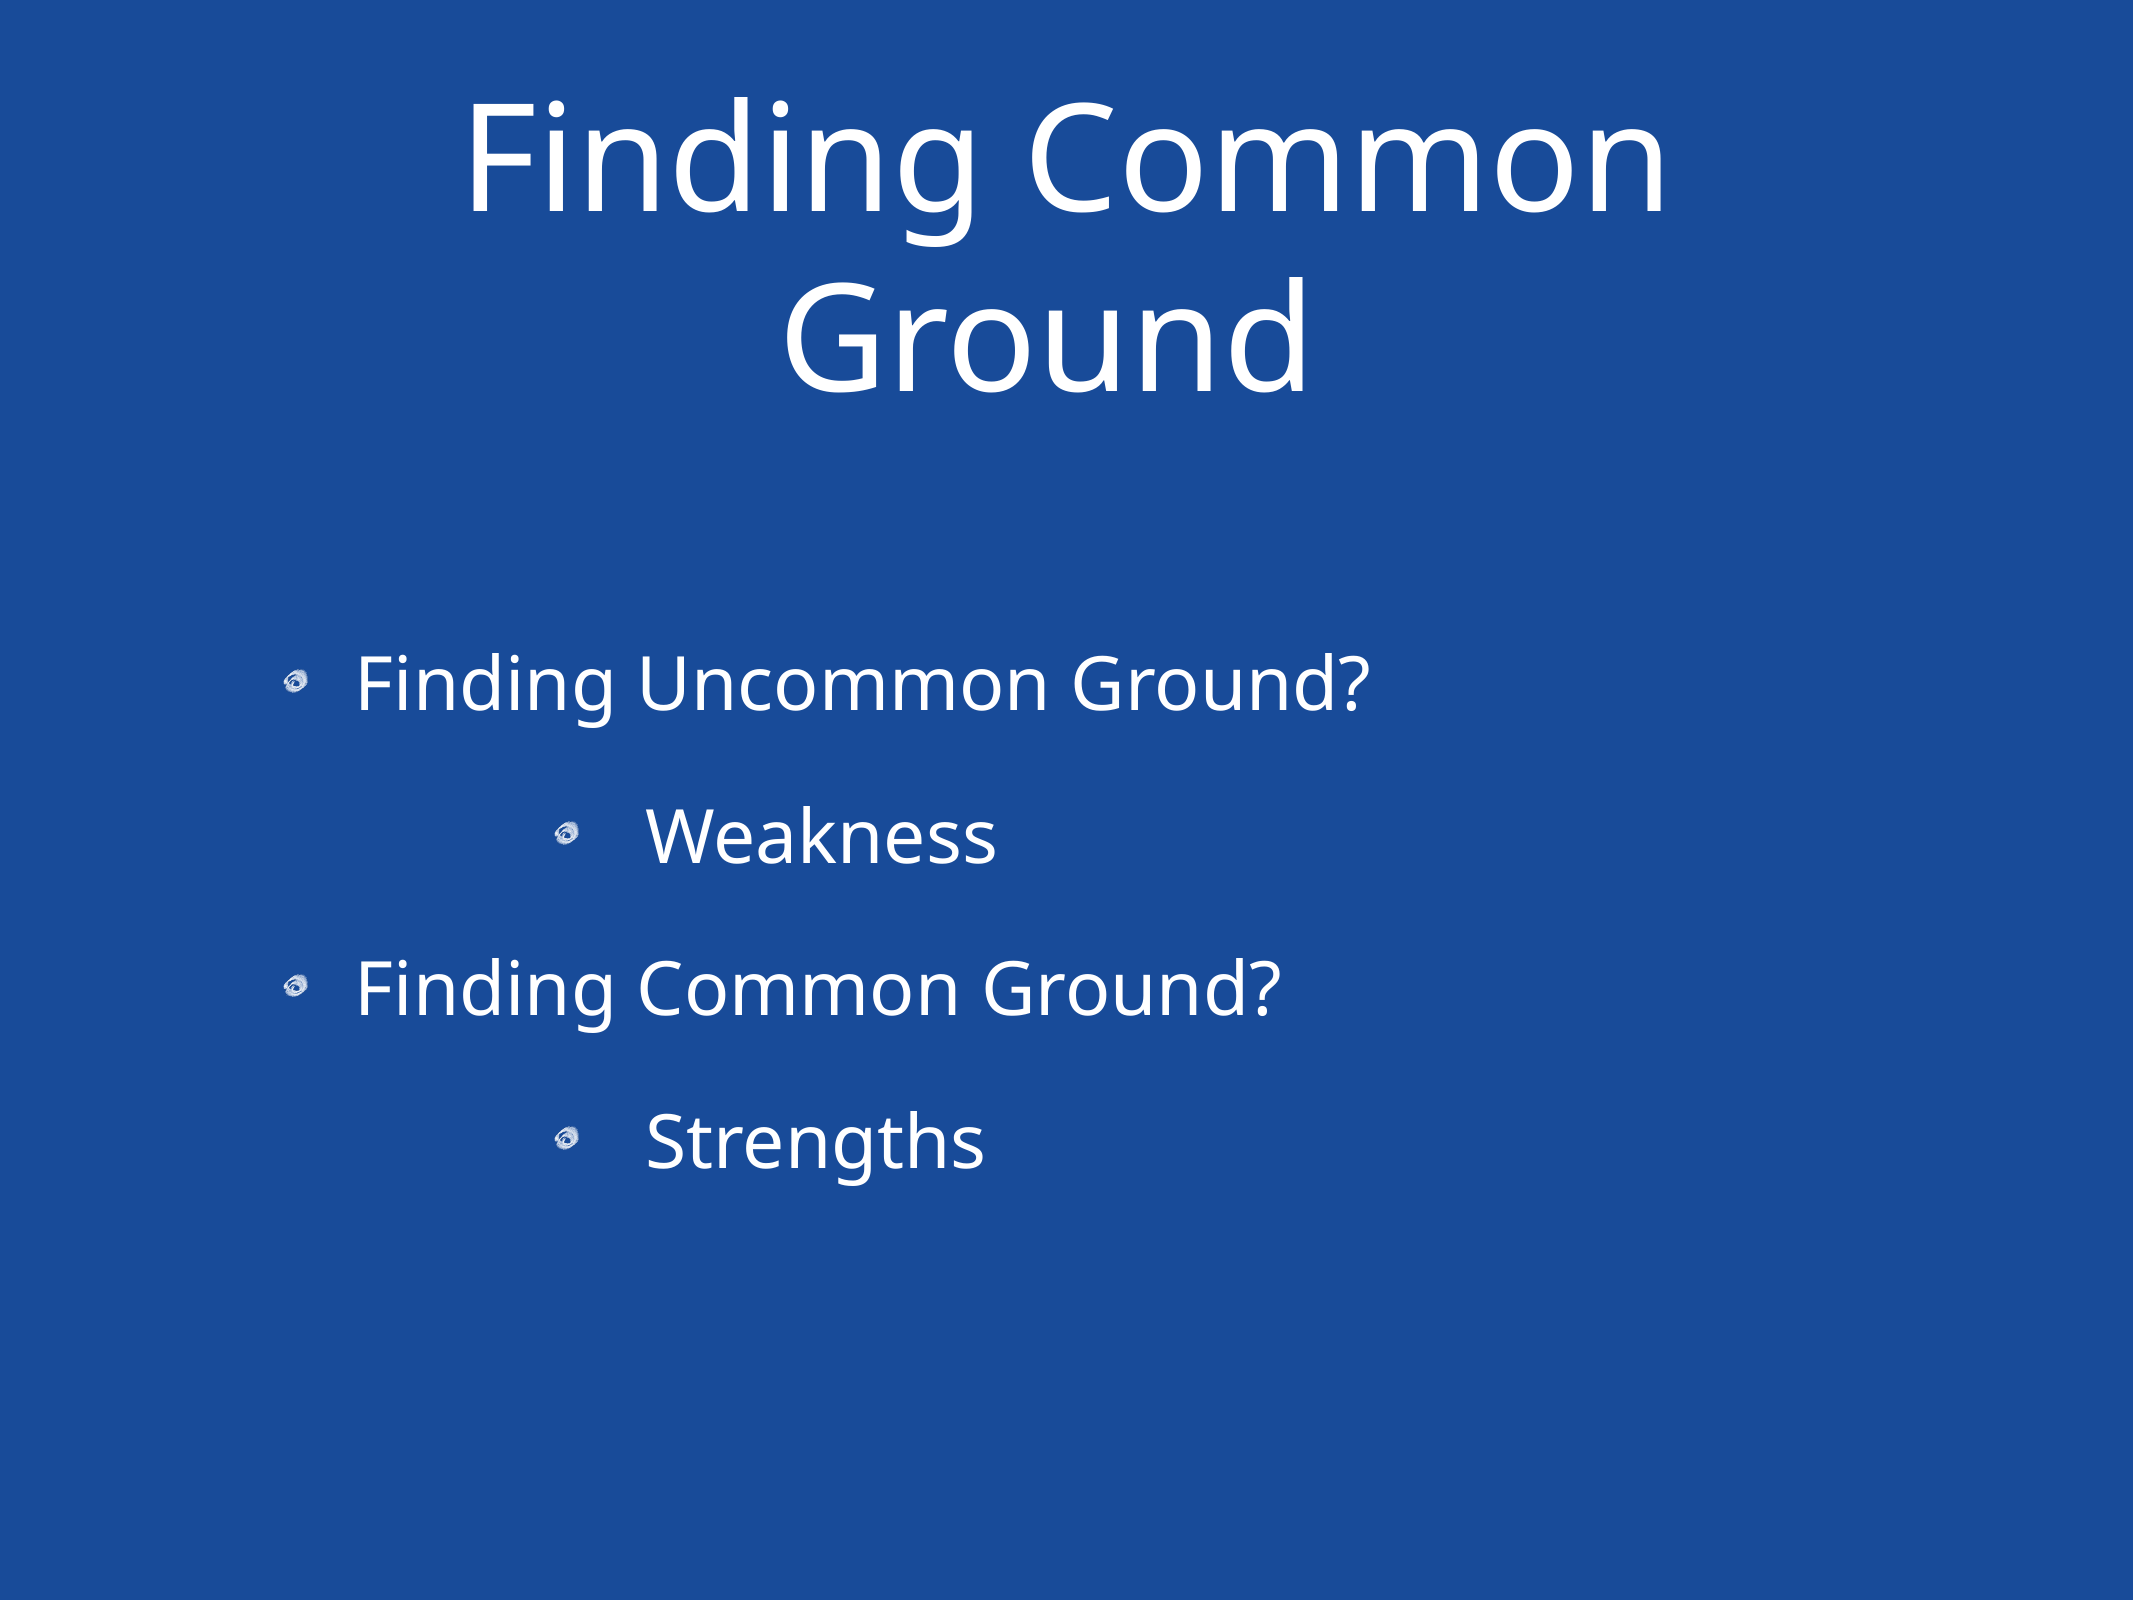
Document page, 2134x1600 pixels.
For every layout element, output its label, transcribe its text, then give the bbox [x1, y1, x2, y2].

picture [554, 821, 579, 845]
picture [283, 669, 308, 693]
picture [283, 974, 308, 997]
list Finding Uncommon Ground? Weakness Finding Common Ground? Strengths [207, 482, 1926, 1426]
title Finding Common Ground [207, 32, 1926, 451]
picture [554, 1126, 579, 1150]
